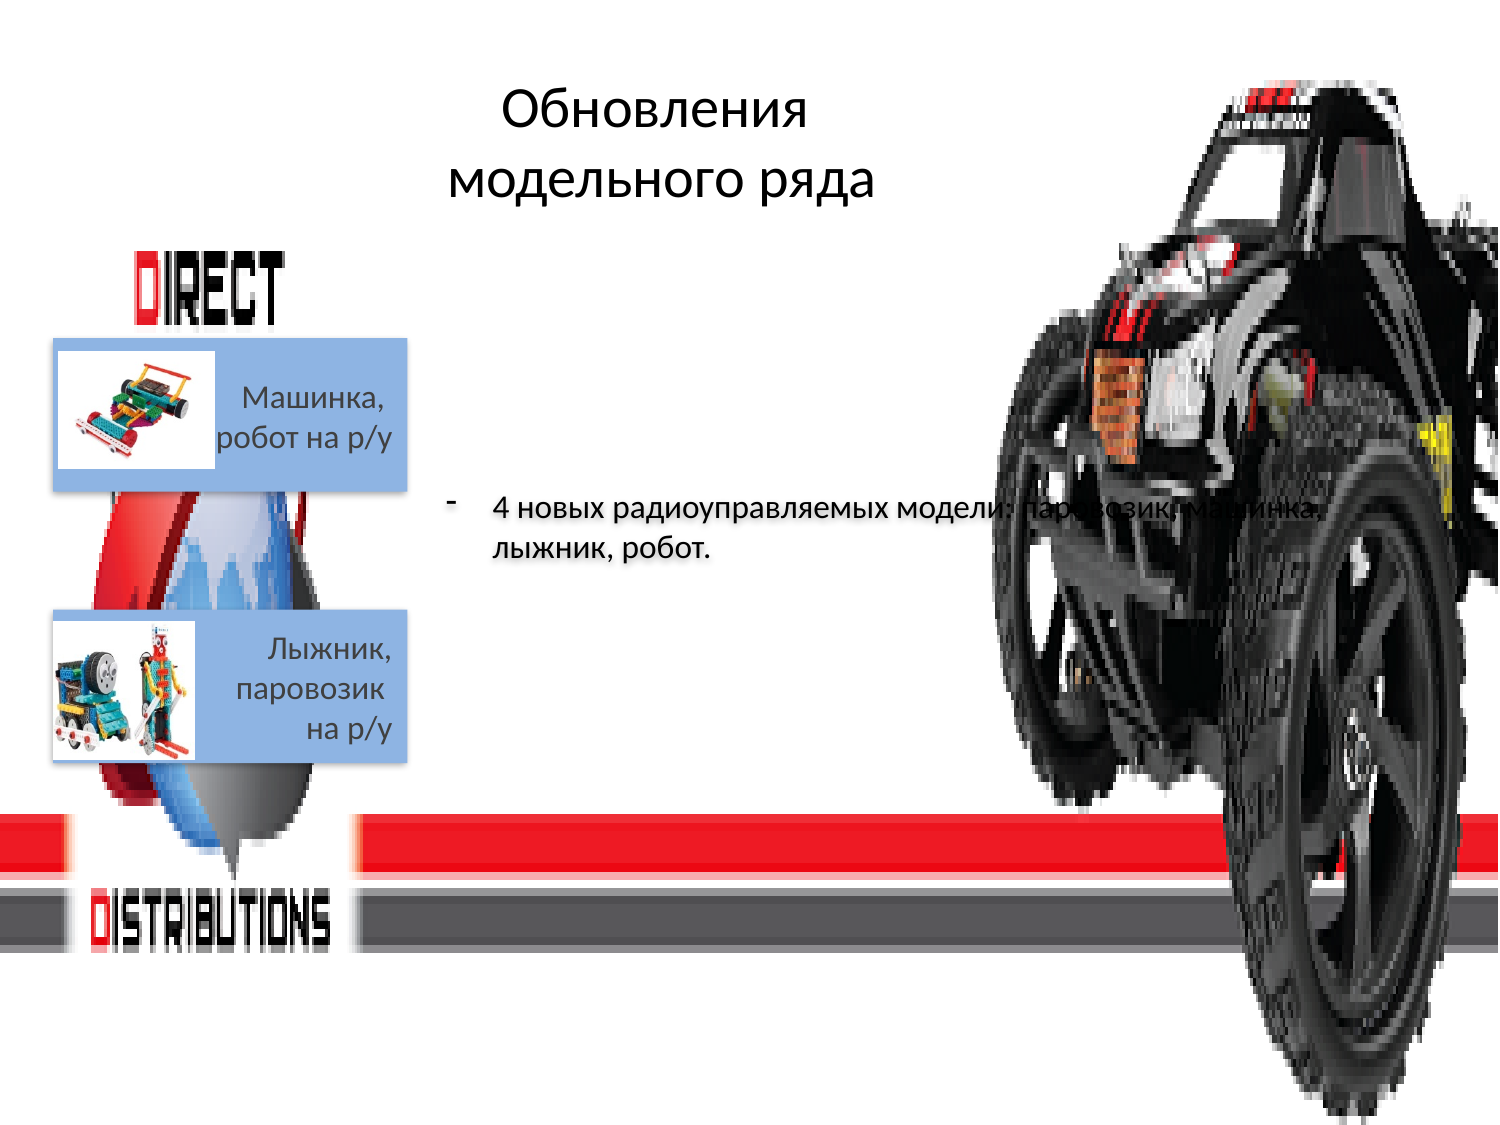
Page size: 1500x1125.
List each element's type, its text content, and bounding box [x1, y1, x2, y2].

title Обновления модельного ряда [304, 44, 1020, 233]
text_box Машинка, робот на р/у [53, 338, 408, 492]
text_box 4 новых радиоуправляемых модели: паровозик, машинка, лыжник, робот. [430, 302, 1400, 787]
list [52, 361, 195, 480]
text_box Лыжник, паровозик на р/у [53, 609, 408, 764]
picture [0, 0, 1500, 1125]
